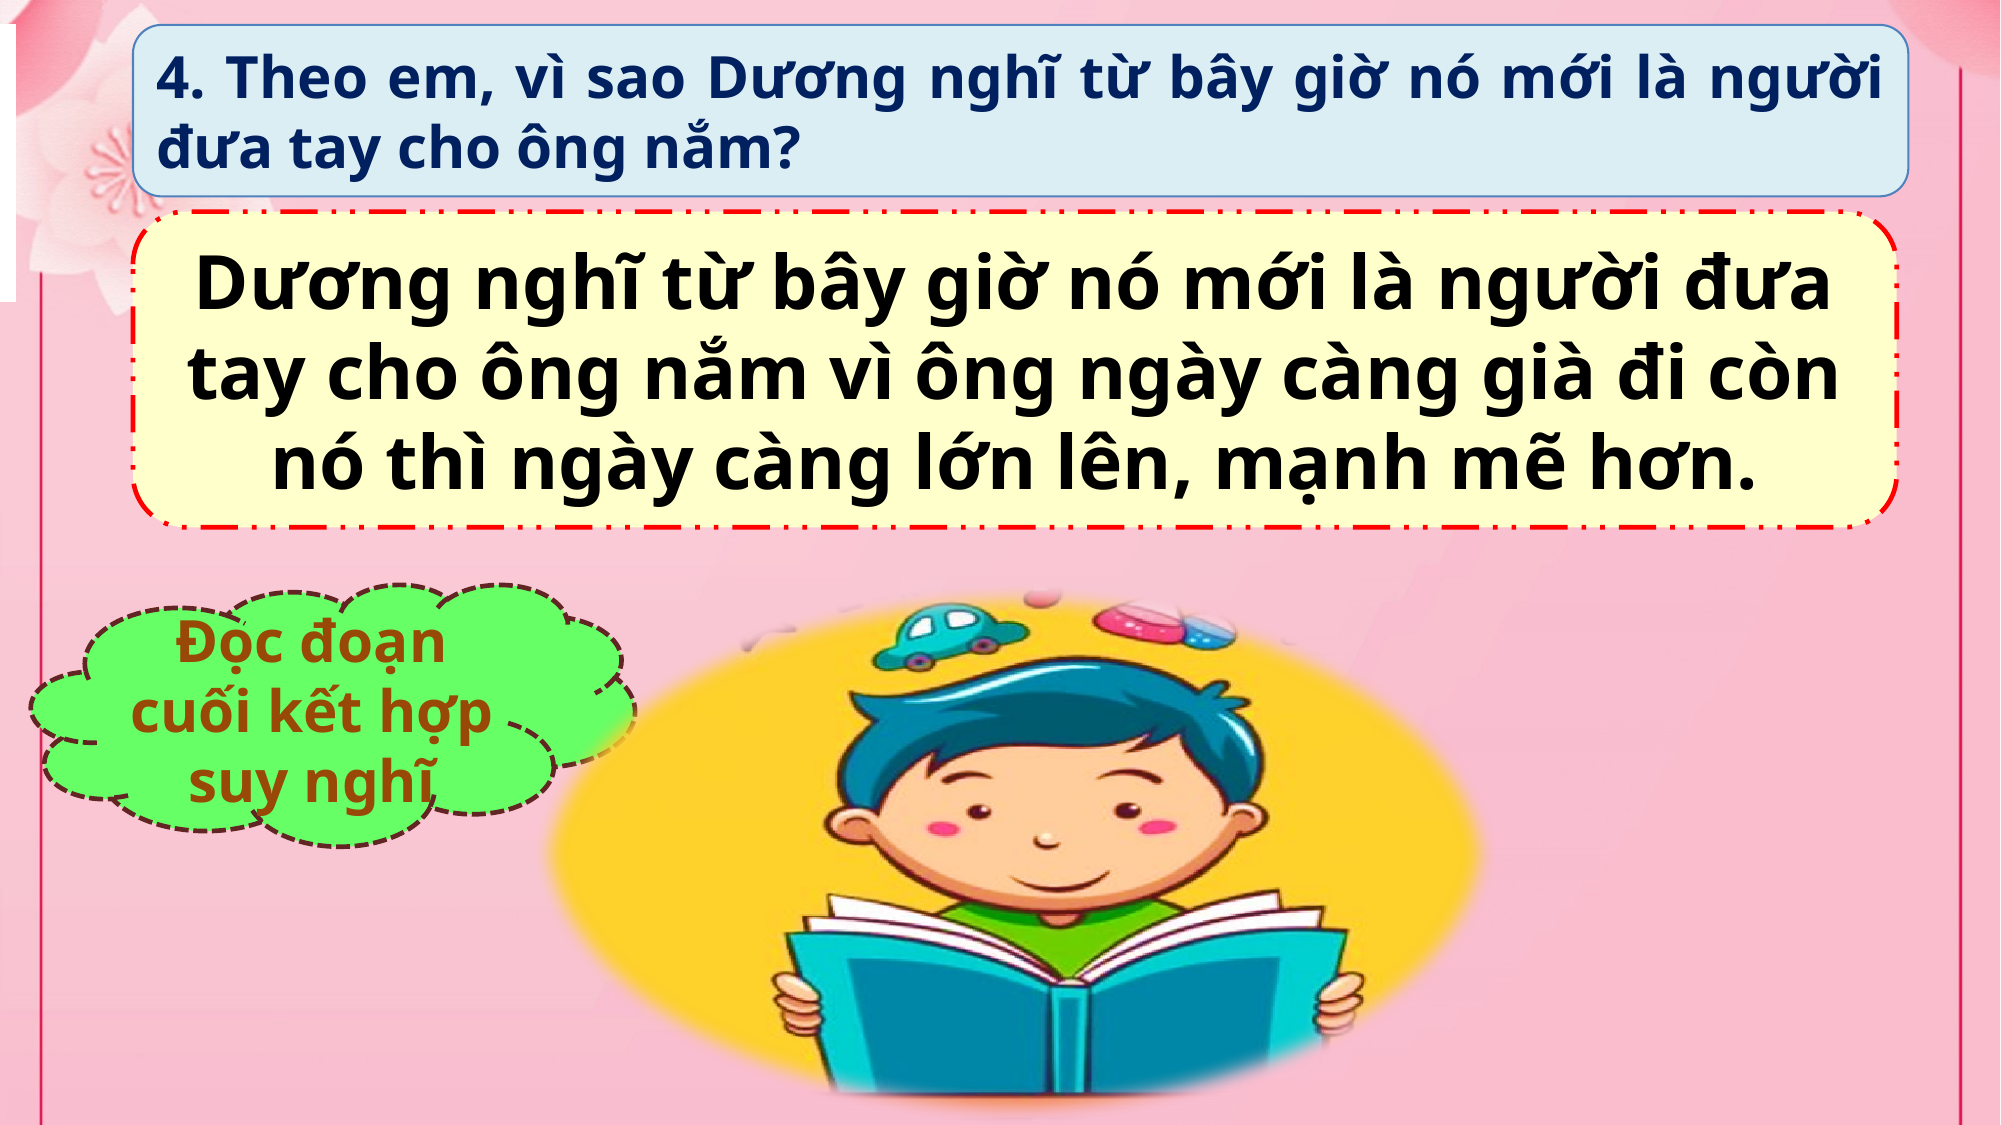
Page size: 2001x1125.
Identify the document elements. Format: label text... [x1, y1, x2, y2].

text_box 4. Theo em, vì sao Dương nghĩ từ bây giờ nó mới là người đưa tay cho ông nắm? [131, 23, 1910, 198]
text_box Dương nghĩ từ bây giờ nó mới là người đưa tay cho ông nắm vì ông ngày càng già đi còn nó thì ngày càng lớn lên, mạnh mẽ hơn. [131, 210, 1898, 529]
picture [0, 0, 2001, 1125]
text_box Đọc đoạn cuối kết hợp suy nghĩ [29, 583, 531, 848]
